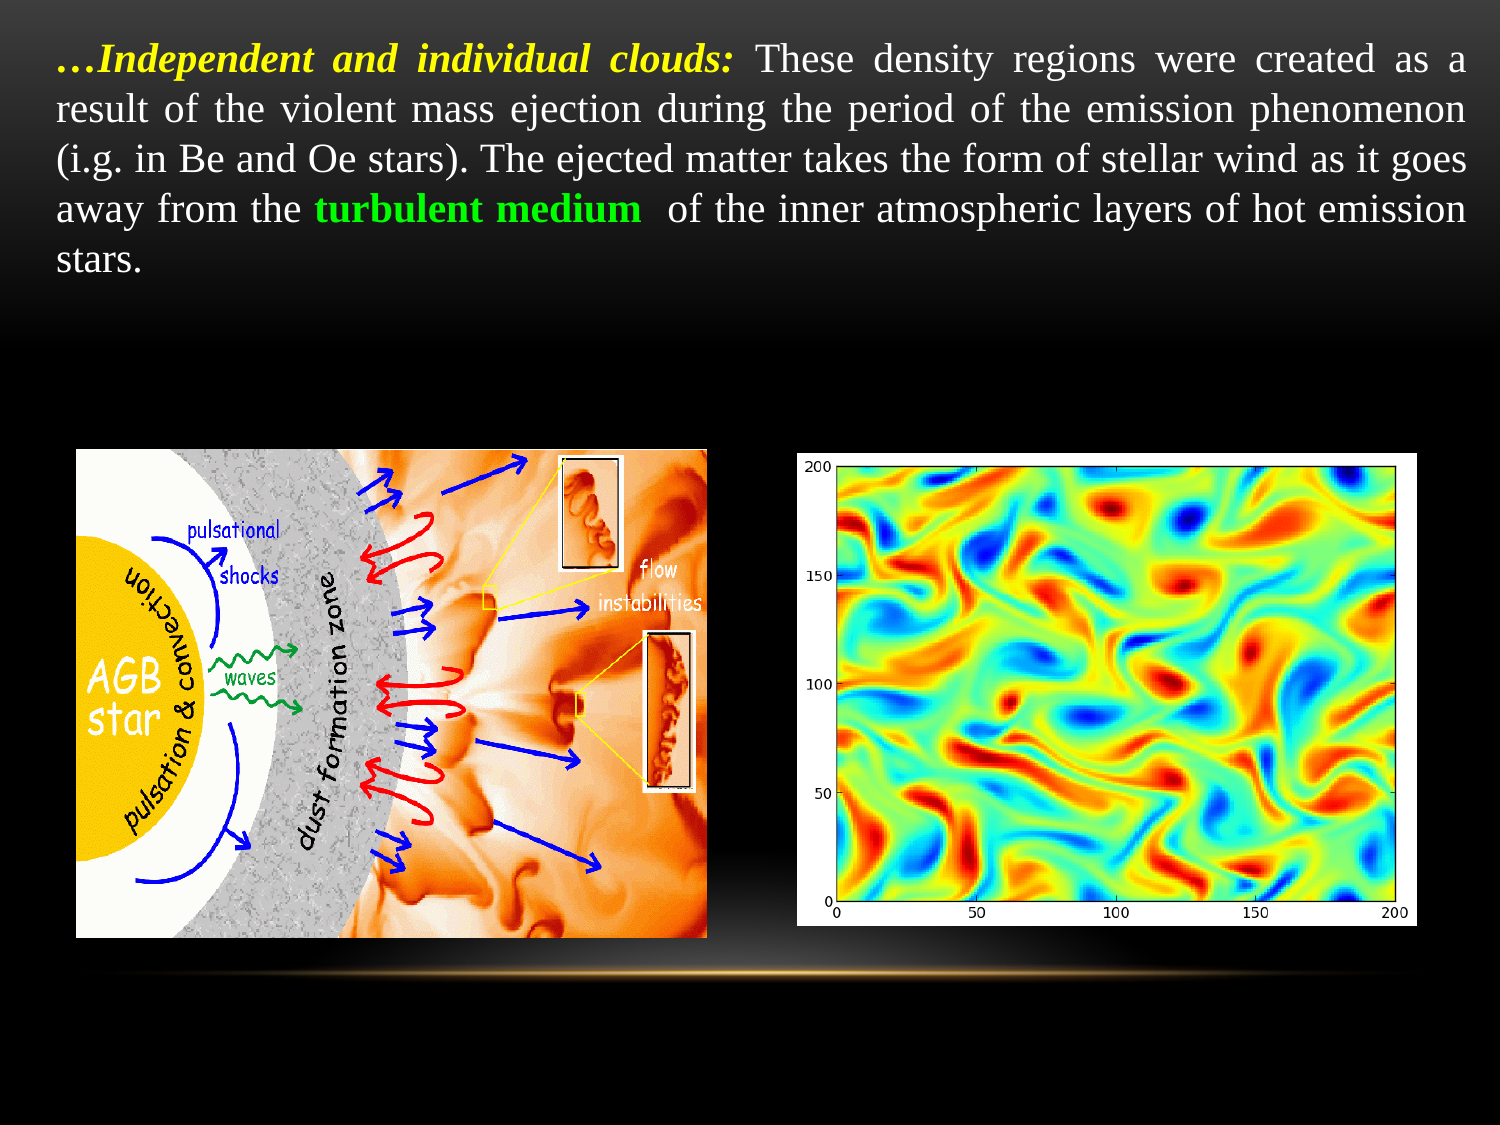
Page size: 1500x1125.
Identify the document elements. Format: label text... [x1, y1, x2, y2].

picture [0, 0, 1500, 1125]
text_box …Independent and individual clouds: These density regions were created as a result of the violent mass ejection during the period of the emission phenomenon (i.g. in Be and Oe stars). The ejected matter takes the form of stellar wind as it goes away from the turbulent medium of the inner atmospheric layers of hot emission stars. [41, 23, 1483, 289]
